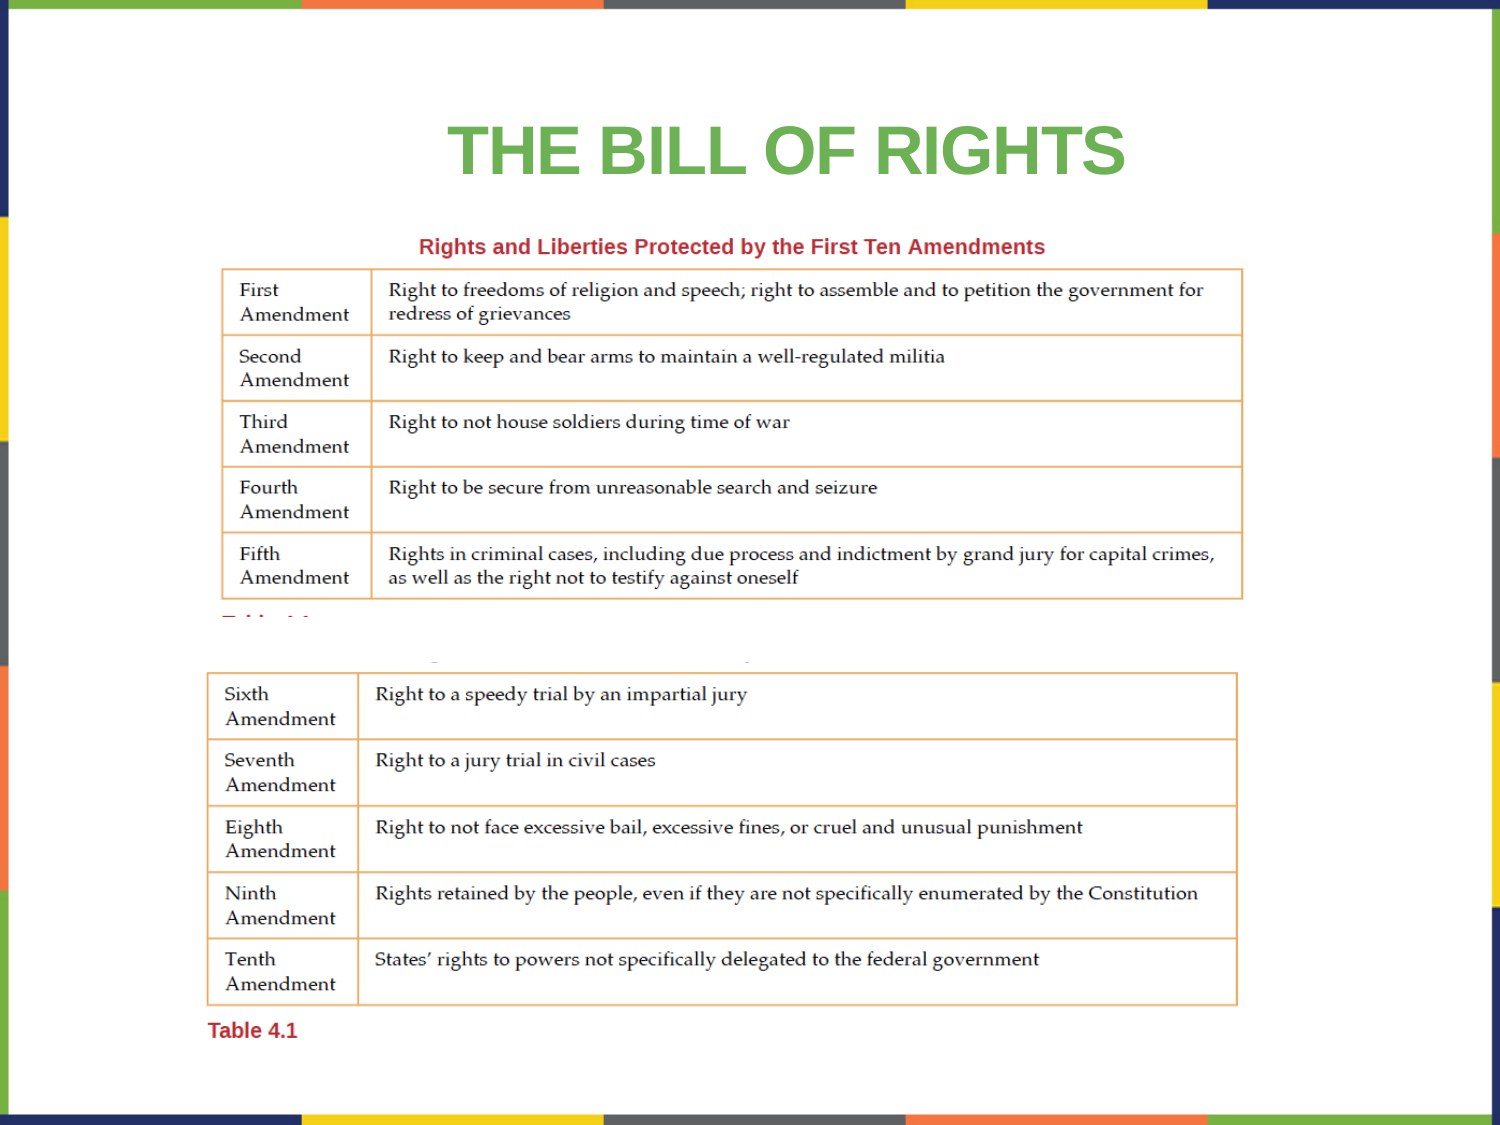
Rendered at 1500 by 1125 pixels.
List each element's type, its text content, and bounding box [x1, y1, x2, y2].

picture [0, 0, 1500, 1125]
title The bill of rights [75, 25, 1500, 197]
